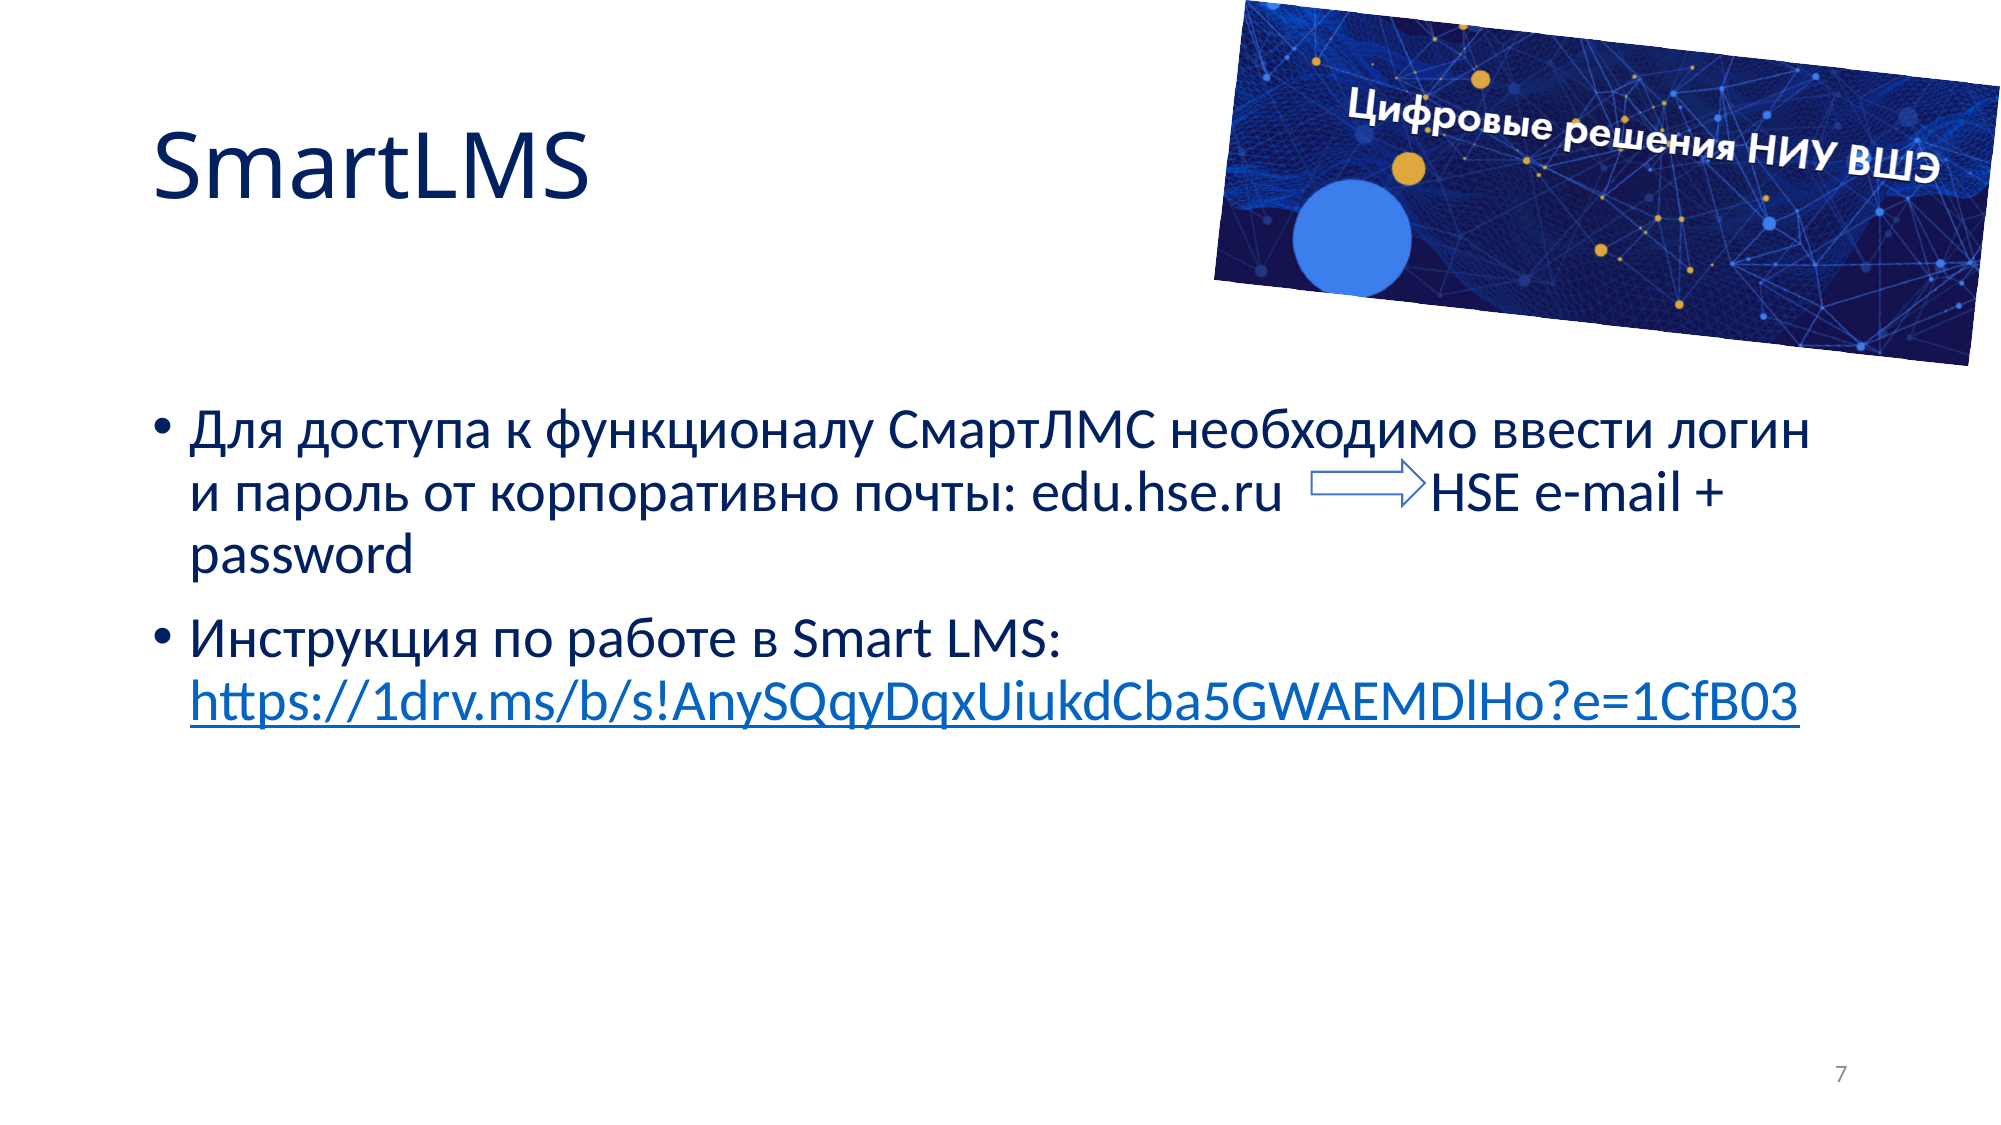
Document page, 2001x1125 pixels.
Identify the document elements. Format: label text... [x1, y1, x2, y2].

text_box [1310, 457, 1427, 509]
list Для доступа к функционалу СмартЛМС необходимо ввести логин и пароль от корпоративно почты: edu.hse.ru HSE e-mail + password Инструкция по работе в Smart LMS: https://1drv.ms/b/s!AnySQqyDqxUiukdCba5GWAEMDlHo?e=1CfB03 [137, 299, 1863, 1014]
slide_number 7 [1412, 1042, 1863, 1103]
title SmartLMS [137, 59, 1226, 278]
picture [1215, 0, 1999, 366]
